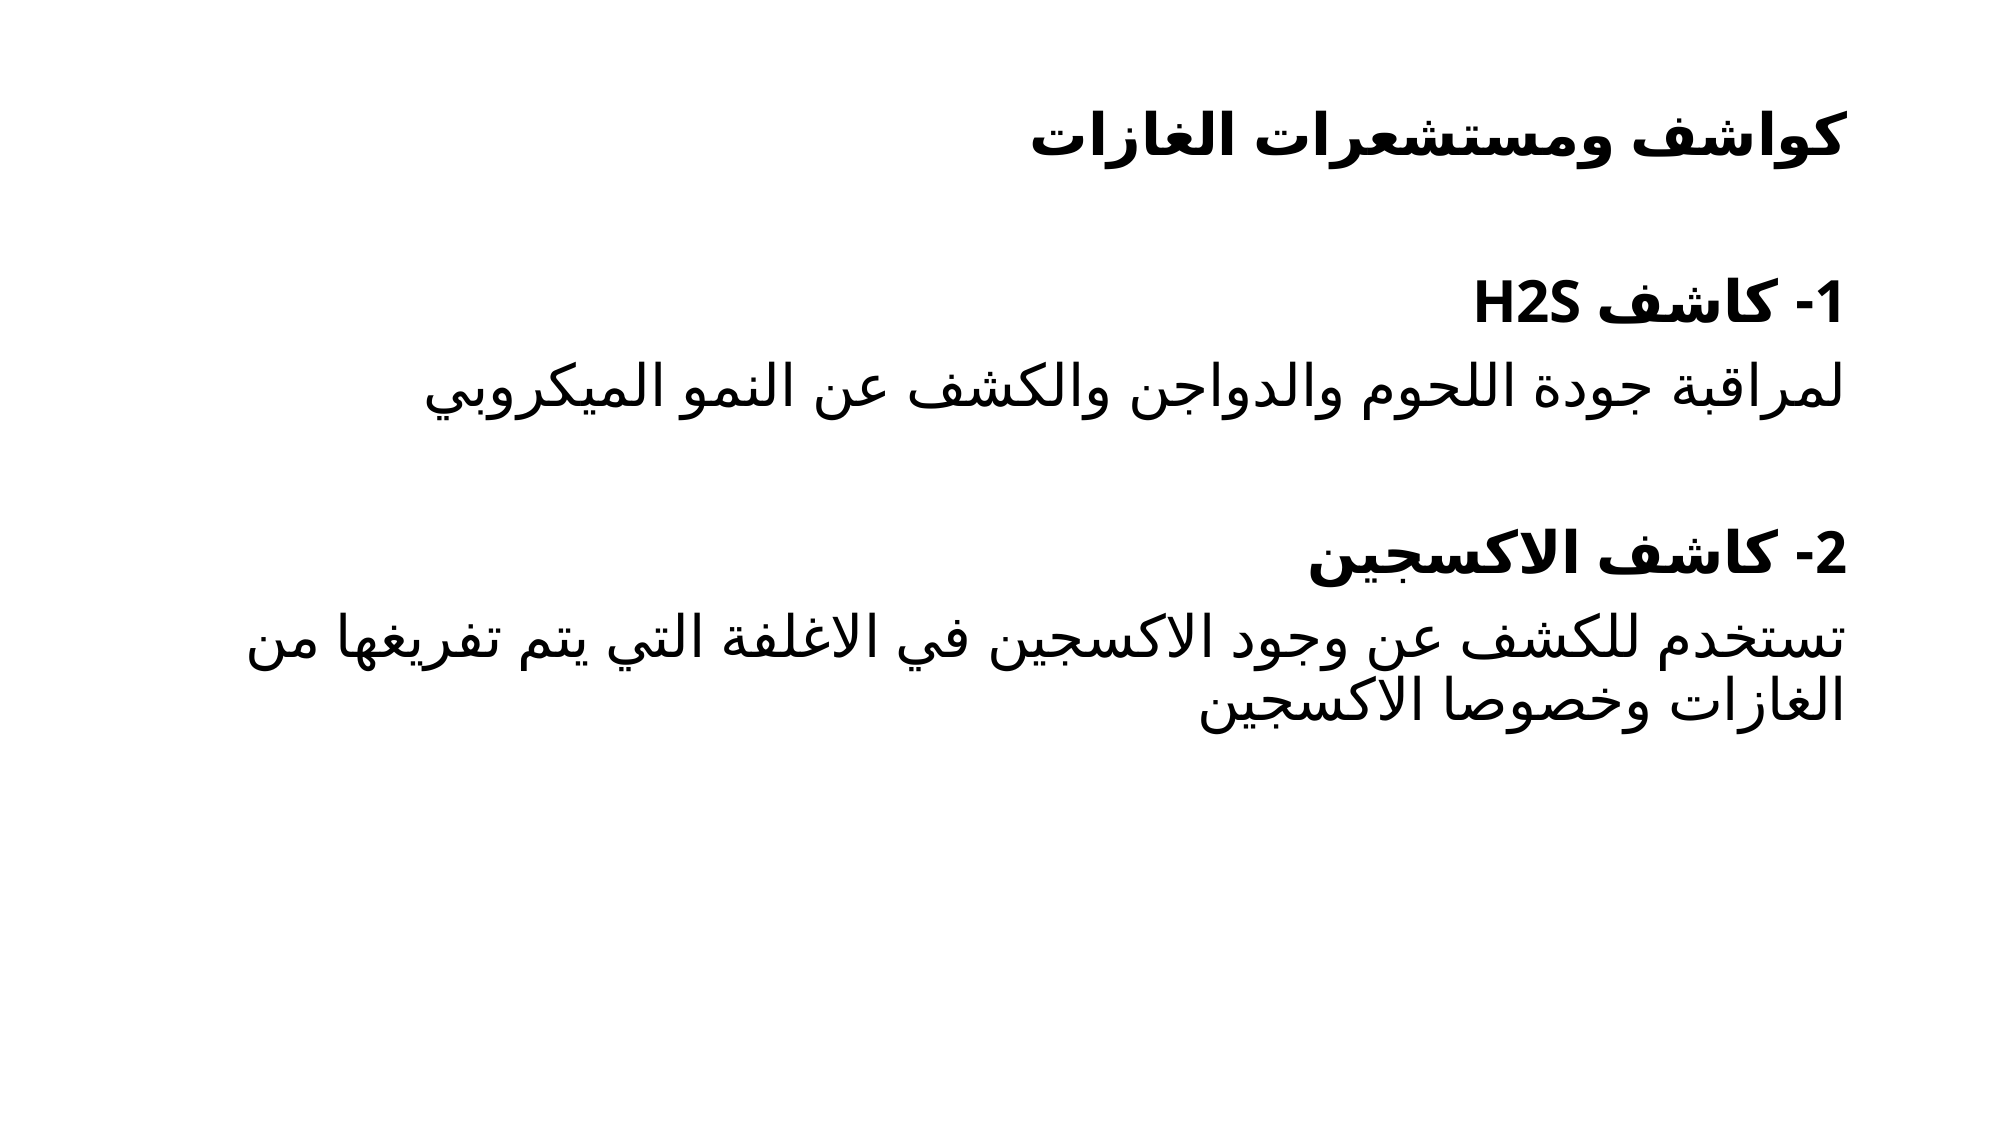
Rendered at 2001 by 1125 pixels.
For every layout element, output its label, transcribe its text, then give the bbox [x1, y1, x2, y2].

list كواشف ومستشعرات الغازات 1- كاشف H2S لمراقبة جودة اللحوم والدواجن والكشف عن النمو الميكروبي 2- كاشف الاكسجين تستخدم للكشف عن وجود الاكسجين في الاغلفة التي يتم تفريغها من الغازات وخصوصا الاكسجين [159, 97, 1863, 964]
